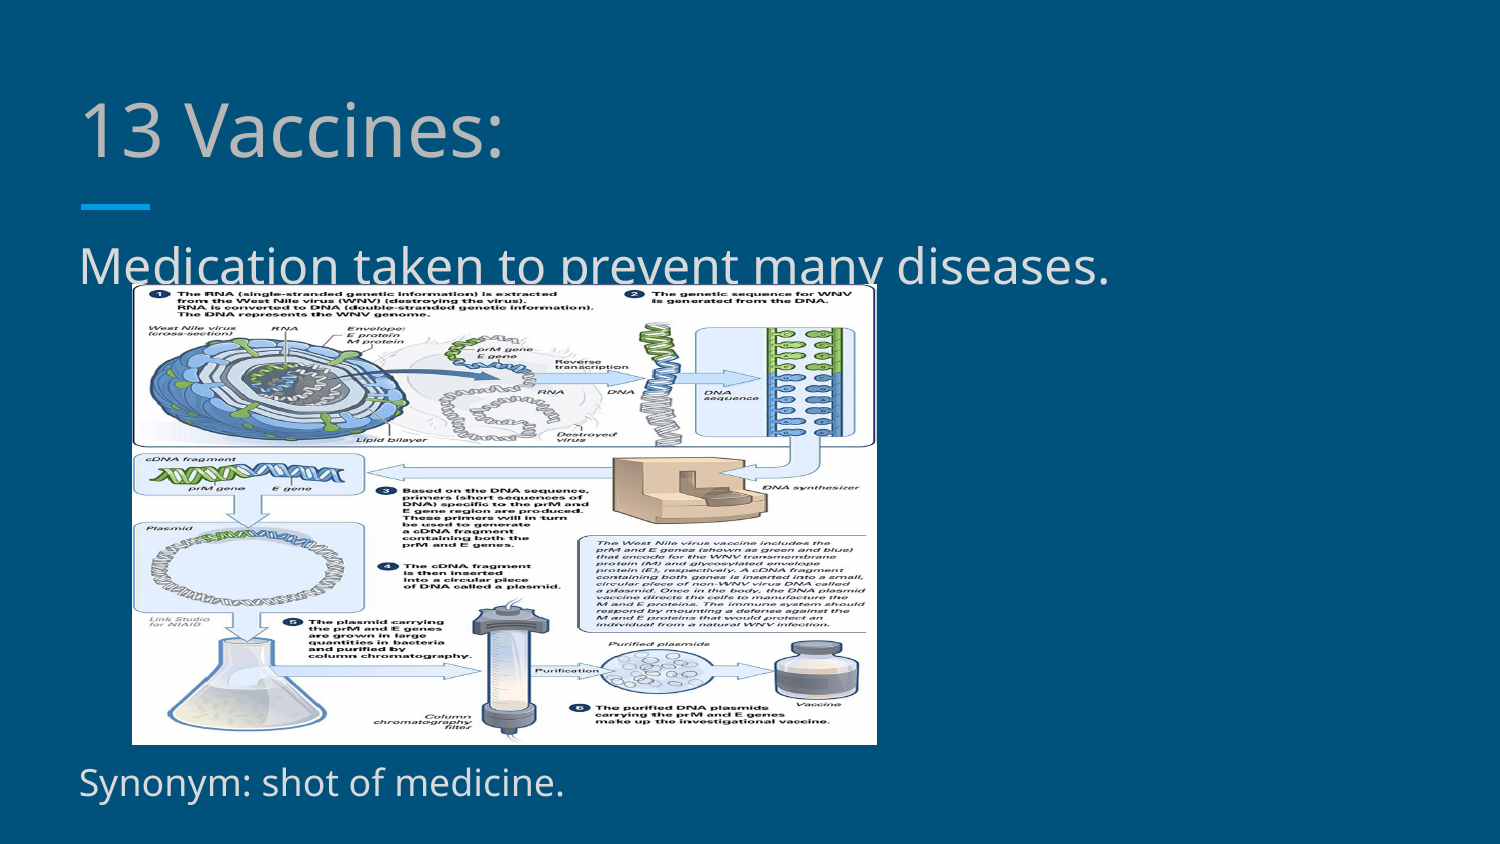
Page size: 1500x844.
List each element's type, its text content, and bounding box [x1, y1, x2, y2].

title 13 Vaccines: [63, 75, 1437, 188]
picture [133, 284, 876, 744]
list Medication taken to prevent many diseases. Synonym: shot of medicine. [63, 210, 1437, 844]
